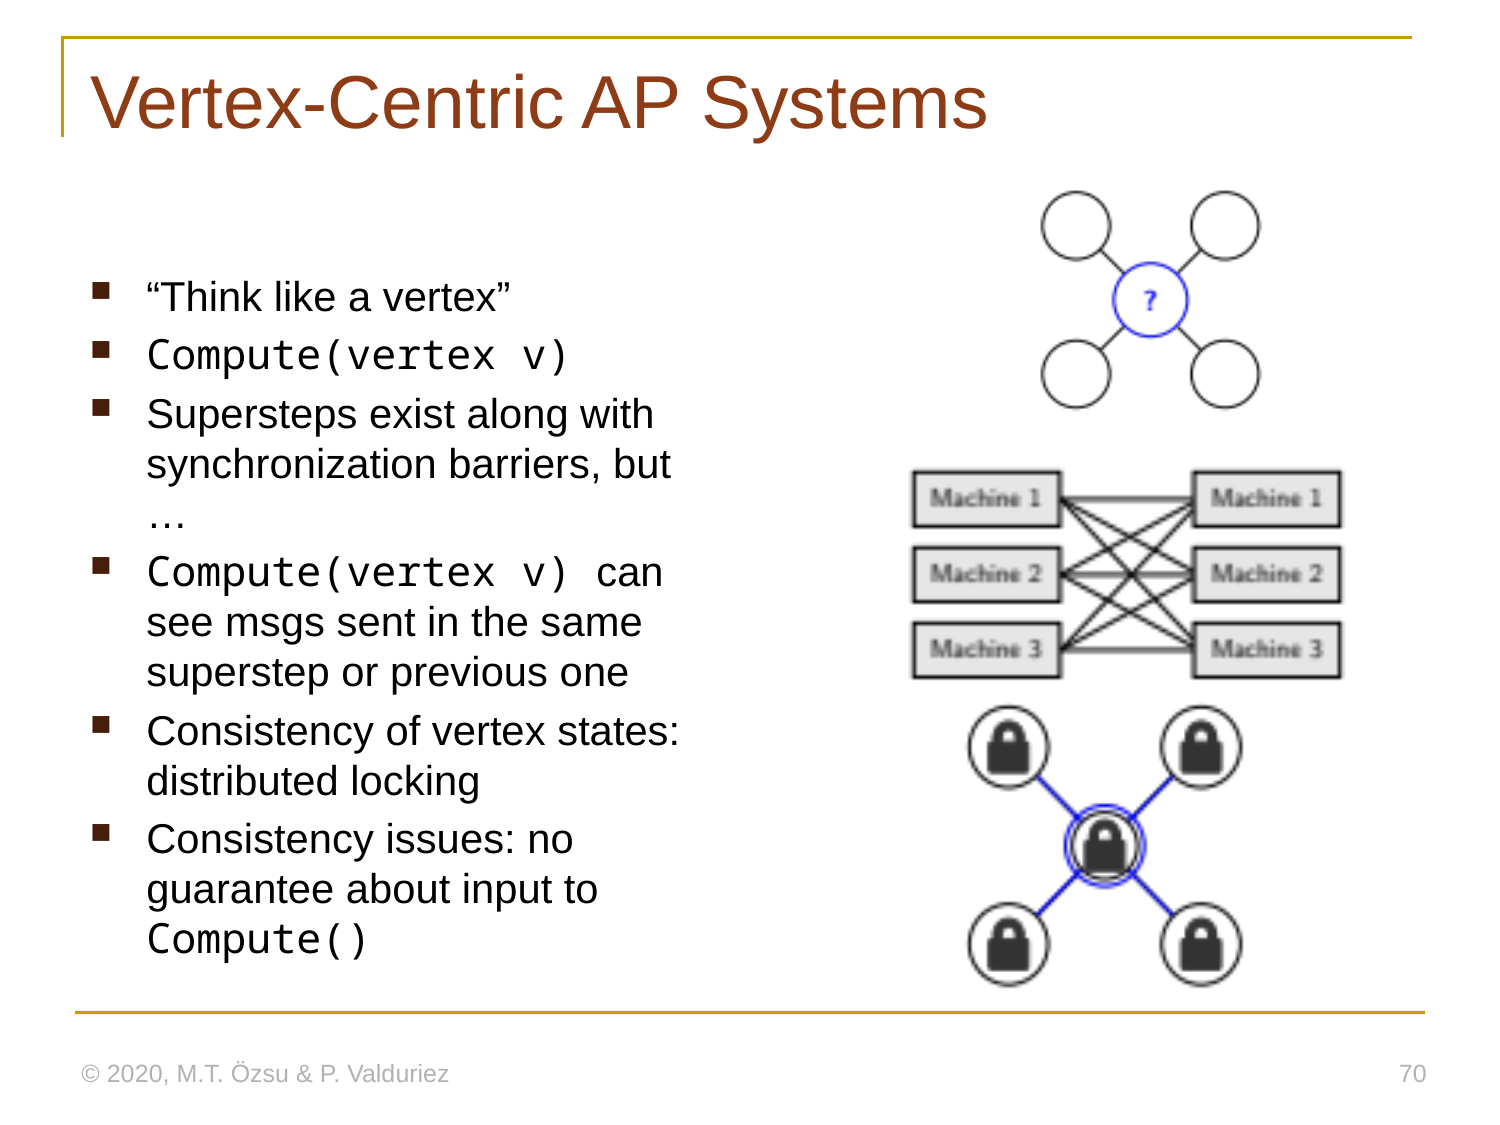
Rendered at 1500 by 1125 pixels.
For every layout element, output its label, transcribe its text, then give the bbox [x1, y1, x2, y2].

list “Think like a vertex” Compute(vertex v) Supersteps exist along with synchronization barriers, but … Compute(vertex v) can see msgs sent in the same superstep or previous one Consistency of vertex states: distributed locking Consistency issues: no guarantee about input to Compute() [74, 262, 738, 1006]
picture [899, 447, 1353, 1002]
picture [1011, 172, 1273, 427]
title Vertex-Centric AP Systems [74, 45, 1426, 233]
footer © 2020, M.T. Özsu & P. Valduriez [66, 1042, 573, 1103]
slide_number 70 [1104, 1042, 1442, 1103]
